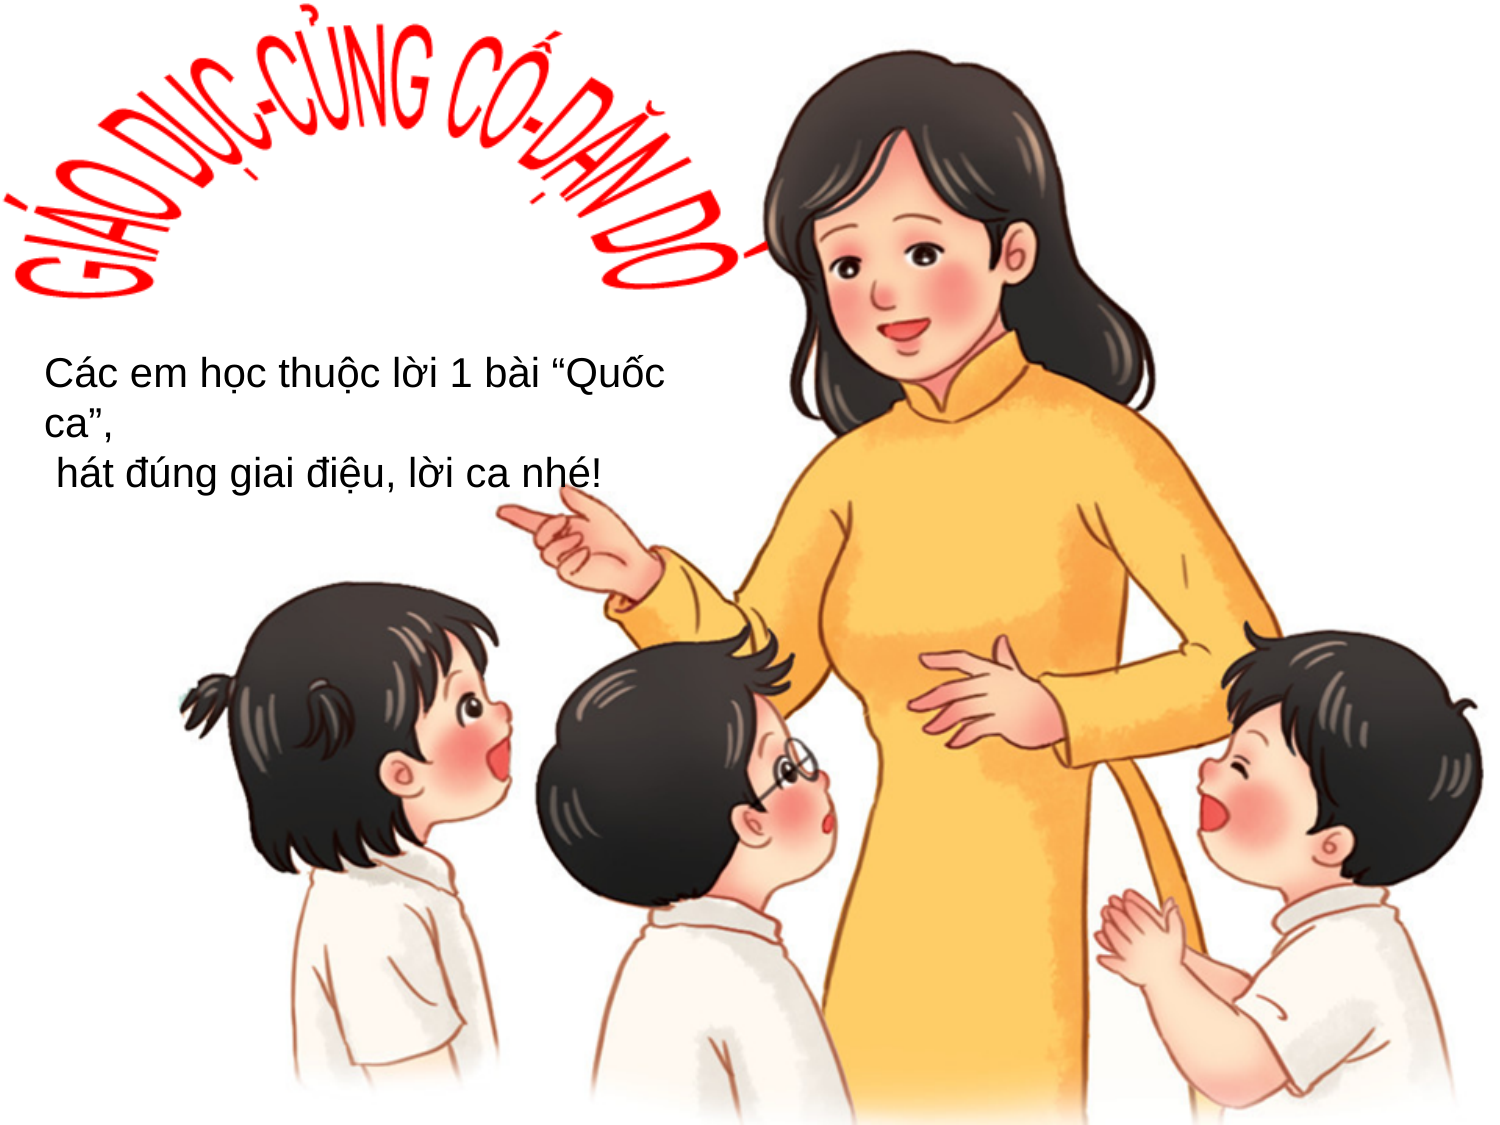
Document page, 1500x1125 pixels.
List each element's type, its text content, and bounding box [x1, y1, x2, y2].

text_box Các em học thuộc lời 1 bài “Quốc ca”, hát đúng giai điệu, lời ca nhé! [29, 338, 762, 503]
picture [0, 0, 1500, 1125]
